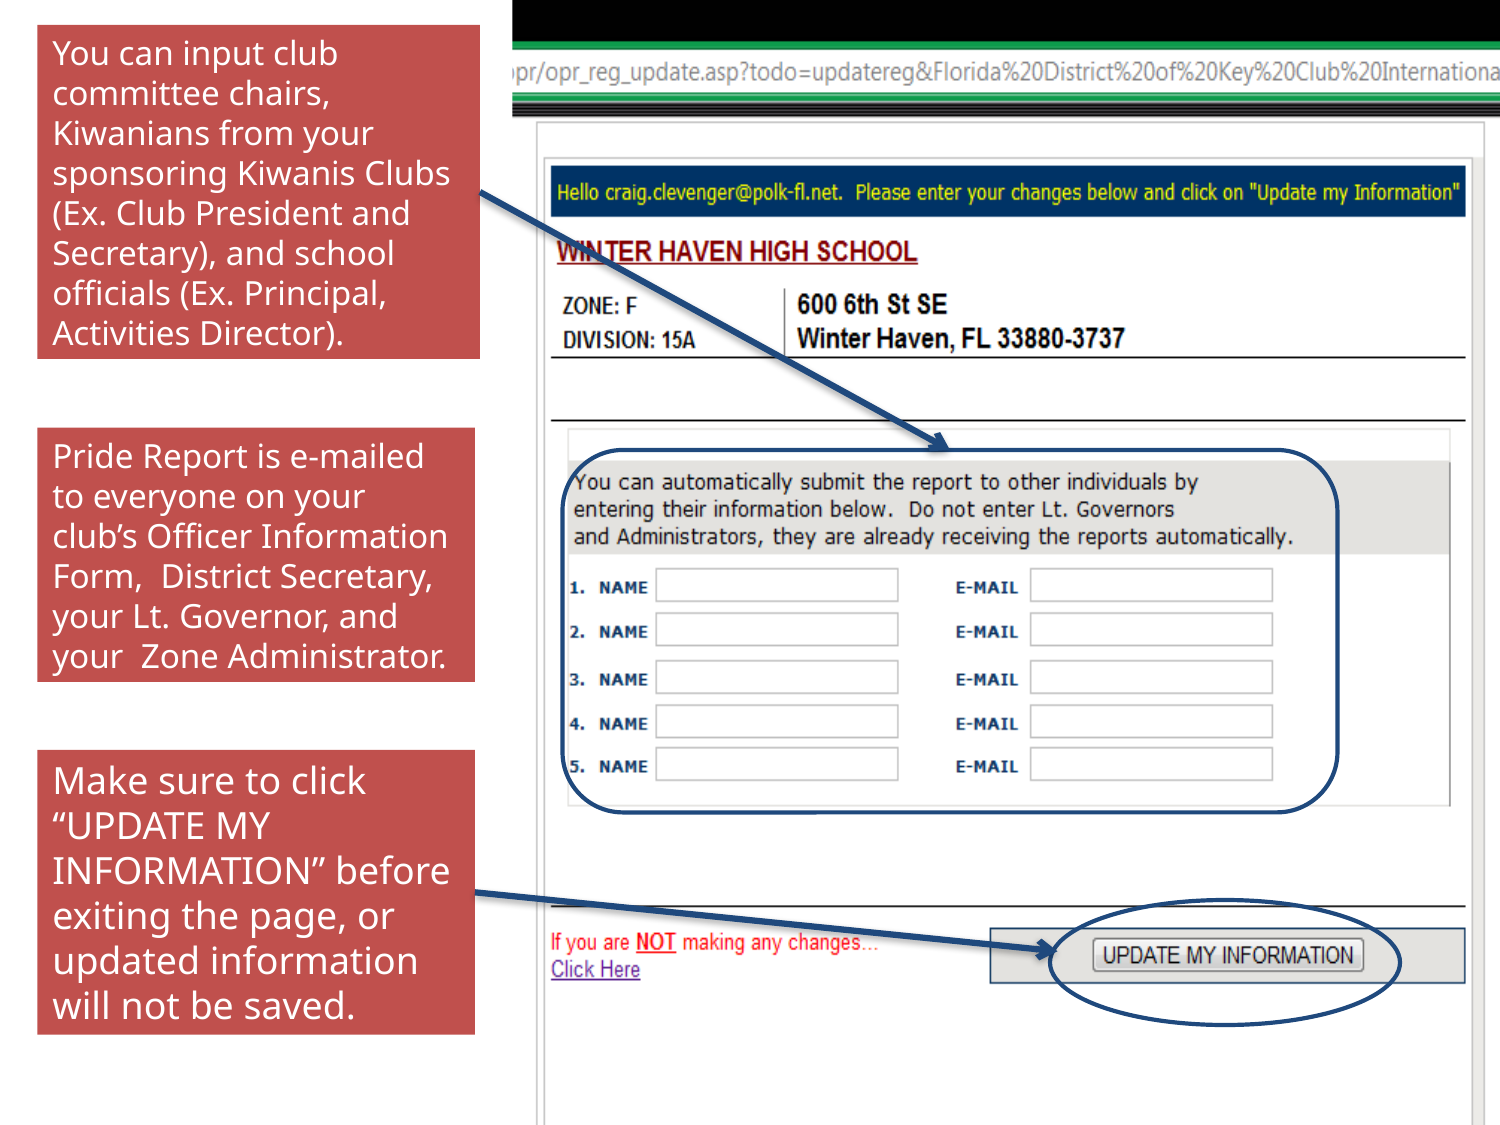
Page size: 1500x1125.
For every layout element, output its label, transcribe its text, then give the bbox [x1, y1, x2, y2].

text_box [474, 916, 1058, 952]
picture [512, 0, 1500, 1125]
text_box Make sure to click “UPDATE MY INFORMATION” before exiting the page, or updated information will not be saved. [35, 748, 477, 1037]
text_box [479, 214, 951, 451]
text_box Pride Report is e-mailed to everyone on your club’s Officer Information Form, District Secretary, your Lt. Governor, and your Zone Administrator. [35, 426, 477, 684]
text_box You can input club committee chairs, Kiwanians from your sponsoring Kiwanis Clubs (Ex. Club President and Secretary), and school officials (Ex. Principal, Activities Director). [35, 23, 482, 361]
